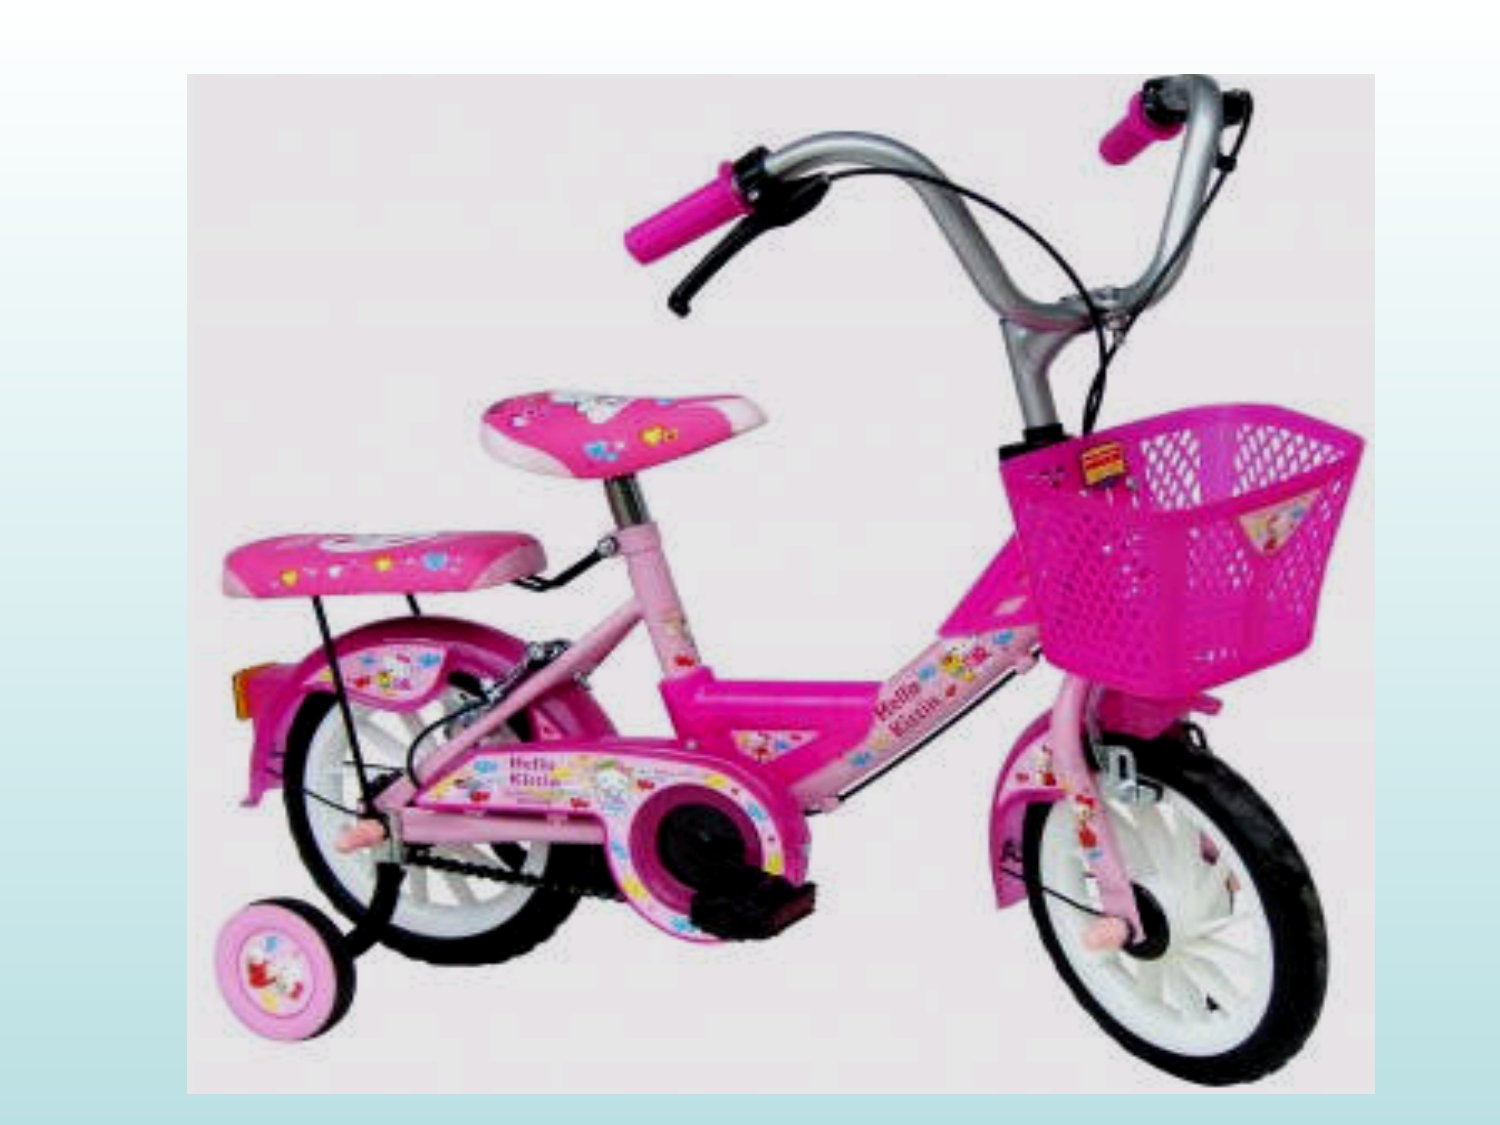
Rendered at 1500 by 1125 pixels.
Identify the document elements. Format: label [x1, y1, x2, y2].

picture [187, 74, 1376, 1094]
